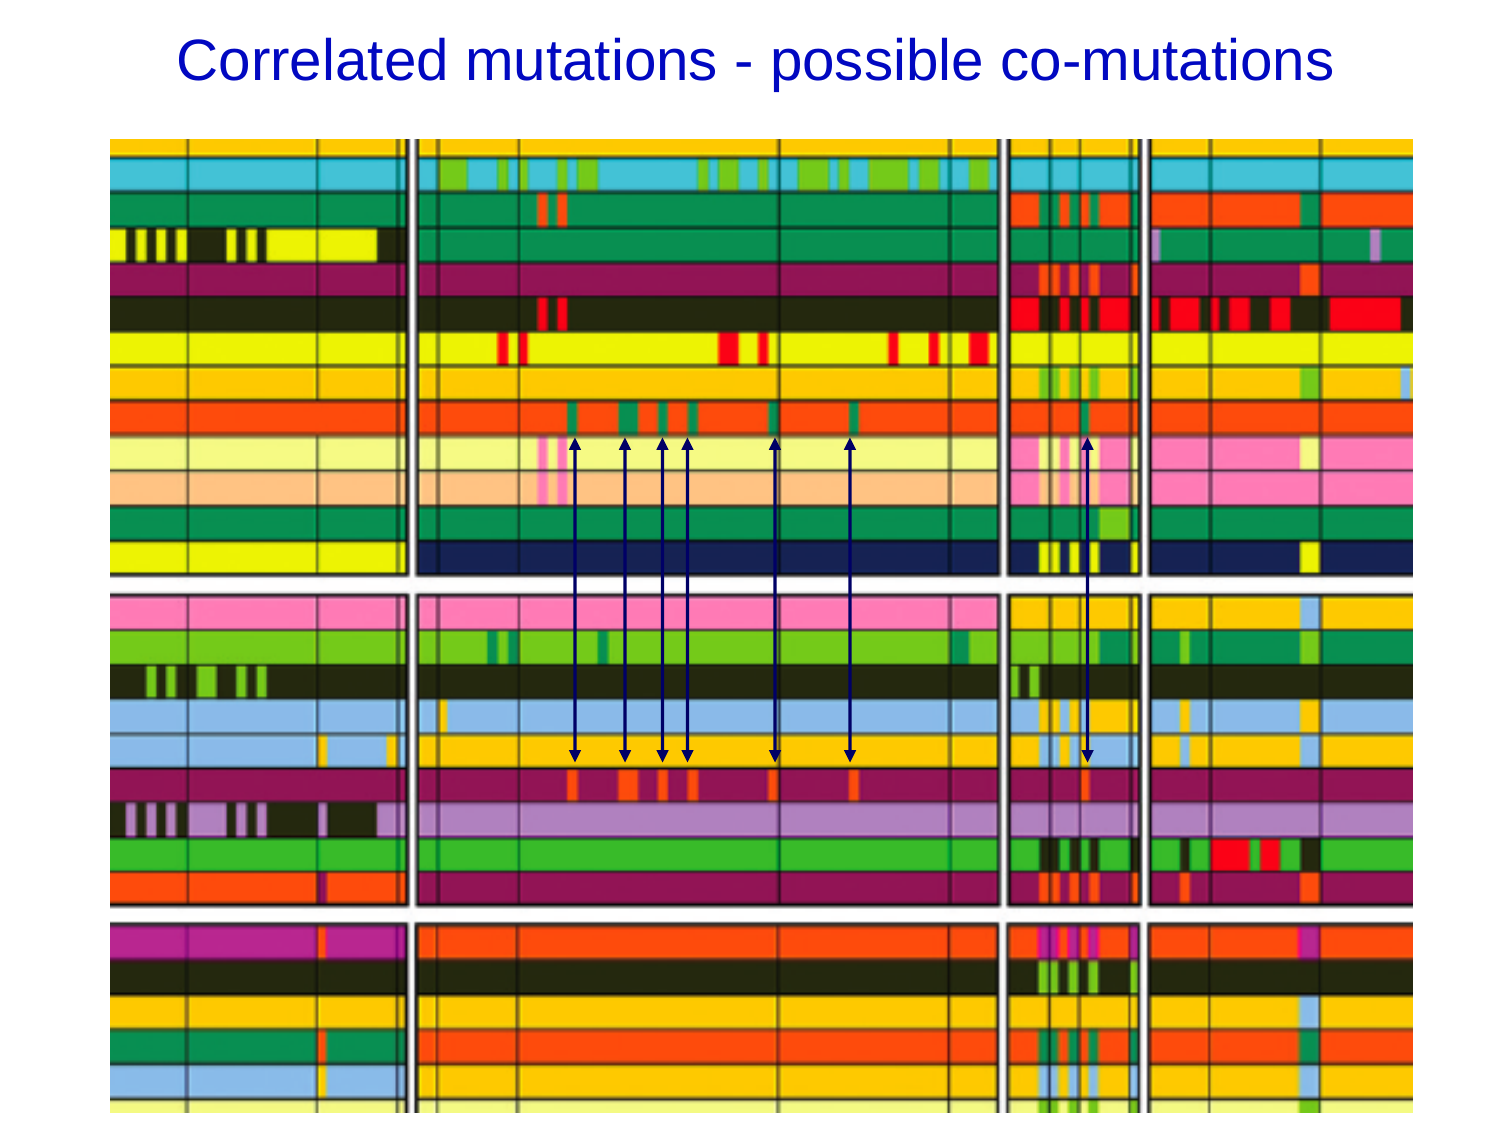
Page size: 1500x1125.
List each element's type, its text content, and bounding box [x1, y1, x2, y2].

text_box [574, 437, 1088, 763]
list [110, 138, 1413, 1113]
text_box Correlated mutations - possible co-mutations [161, 14, 1351, 100]
